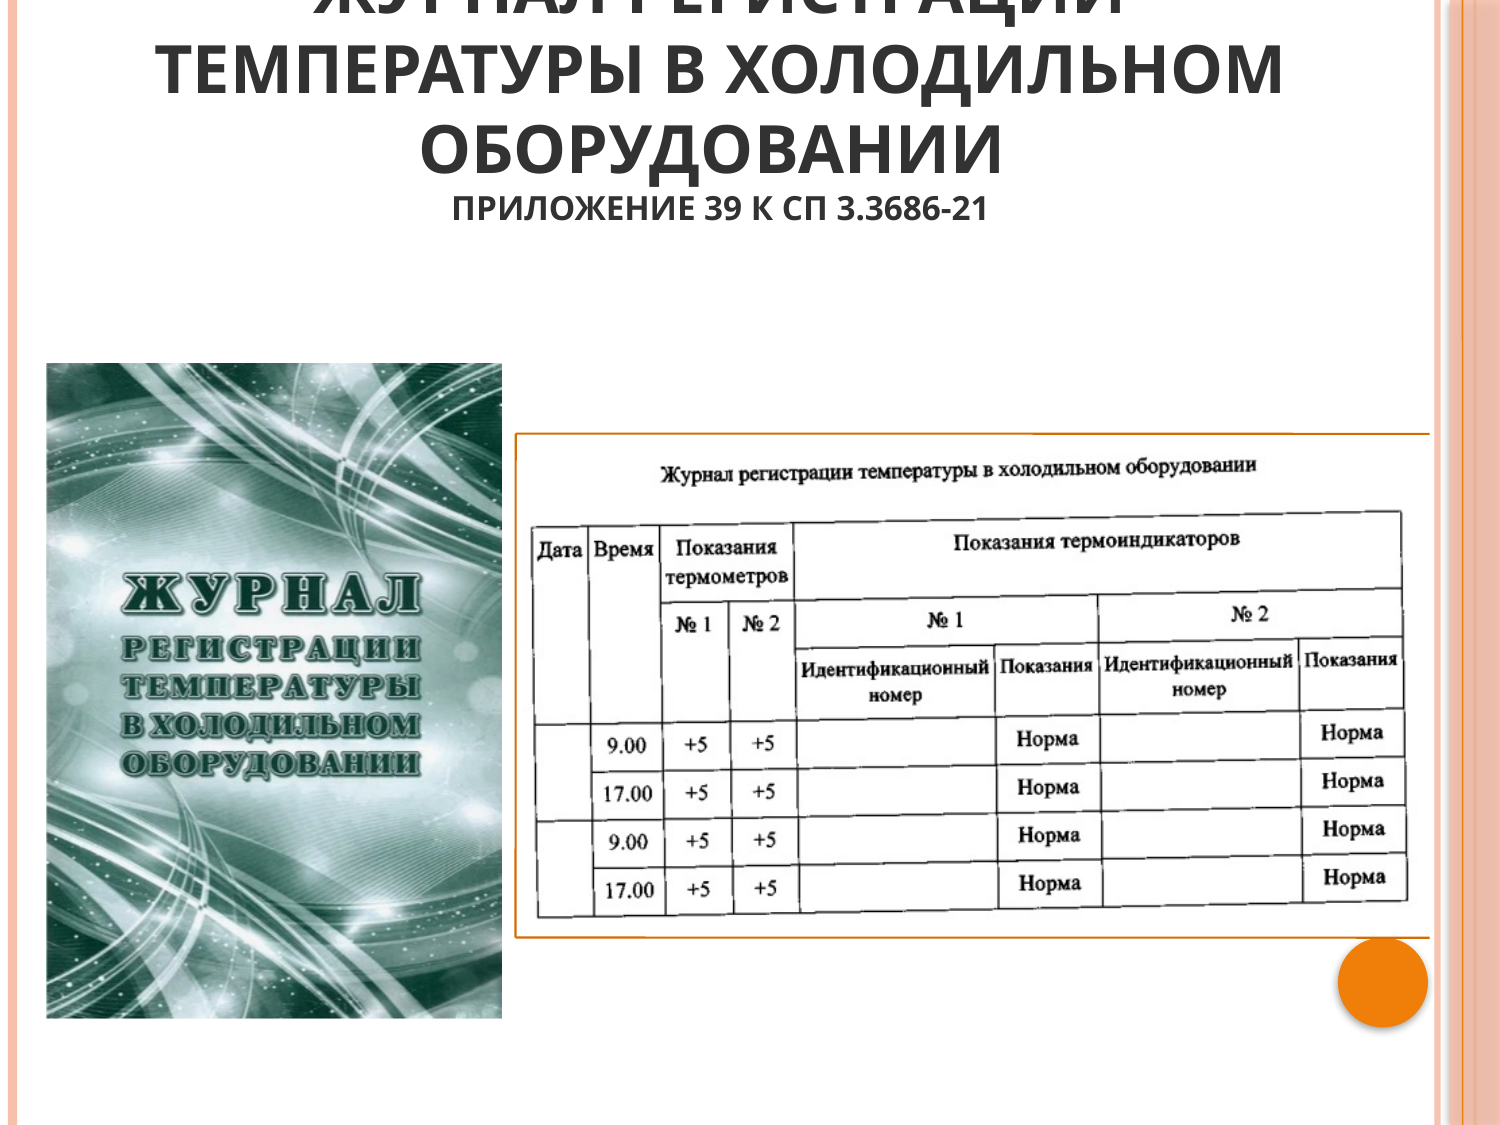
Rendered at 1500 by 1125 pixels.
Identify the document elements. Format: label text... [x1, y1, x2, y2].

picture [46, 362, 502, 1021]
title Журнал регистрации температуры в холодильном оборудовании приложение 39 к СП 3.3686-21 [46, 35, 1395, 235]
picture [511, 433, 1431, 938]
